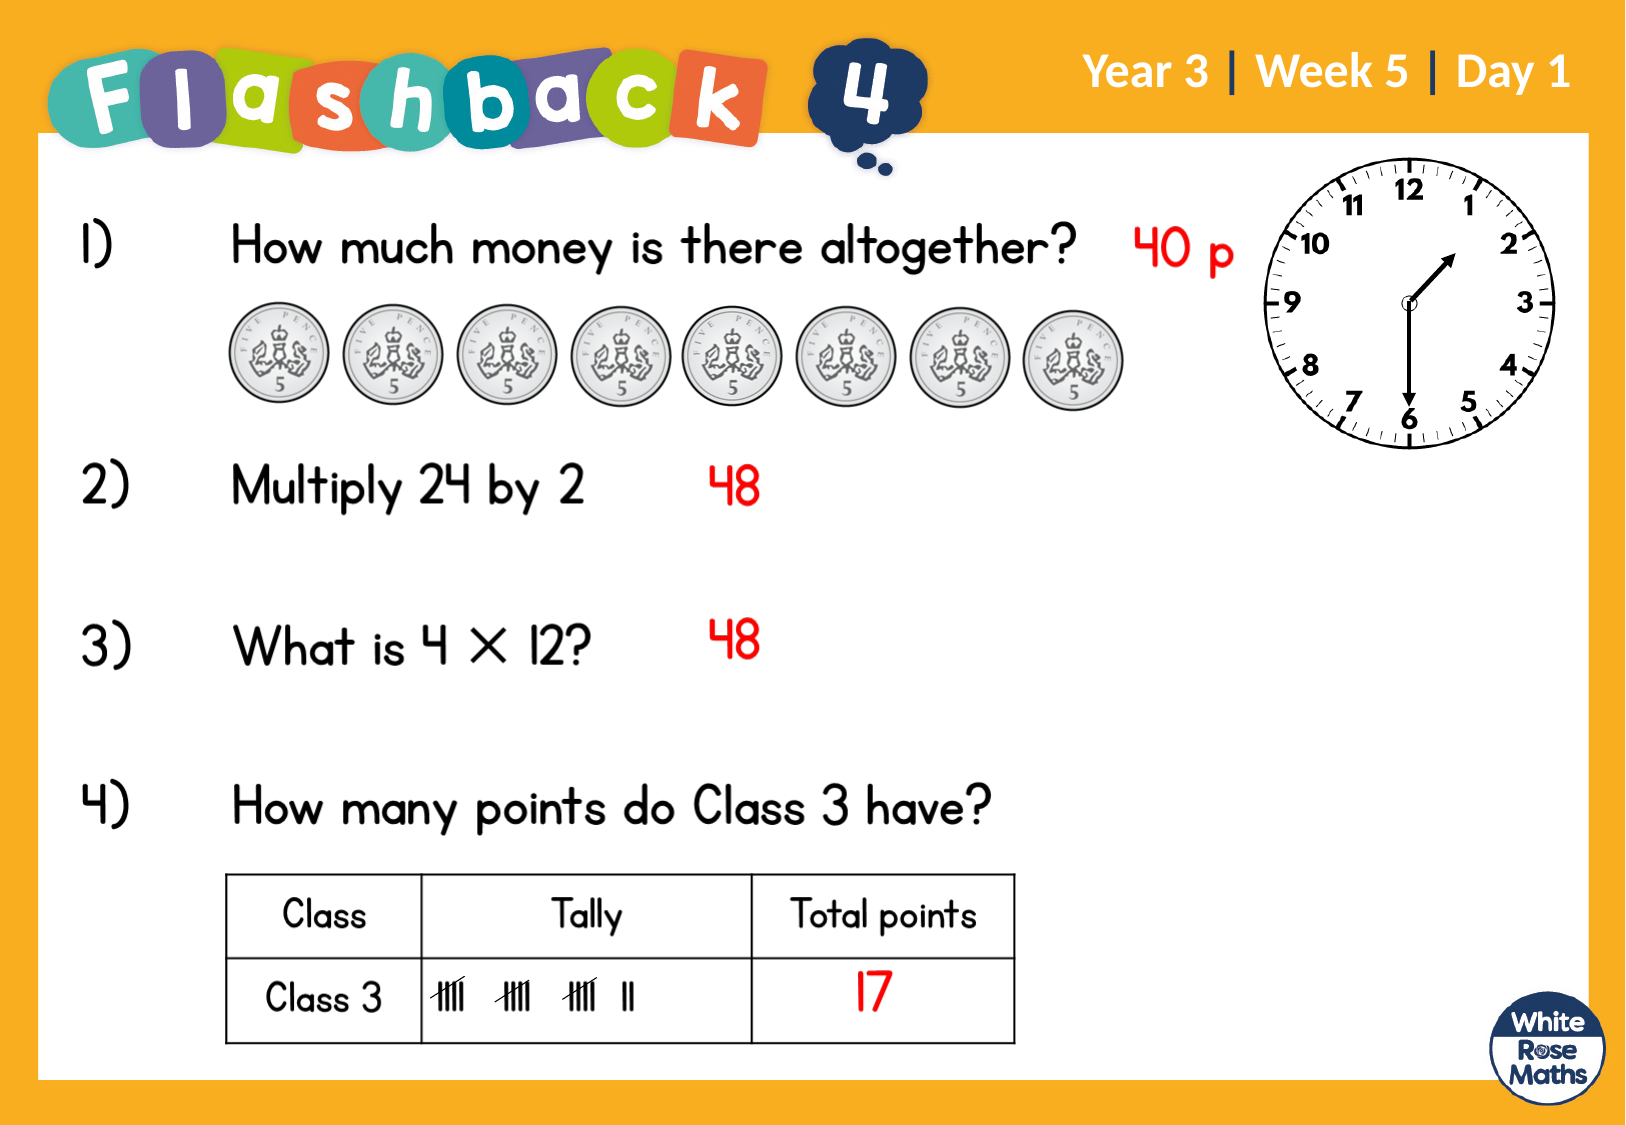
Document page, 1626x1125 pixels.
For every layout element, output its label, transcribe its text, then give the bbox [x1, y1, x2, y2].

text_box Year 3 | Week 5 | Day 1 [991, 36, 1587, 108]
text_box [430, 976, 465, 999]
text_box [494, 980, 530, 1002]
picture [0, 0, 1626, 1125]
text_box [562, 977, 597, 1000]
